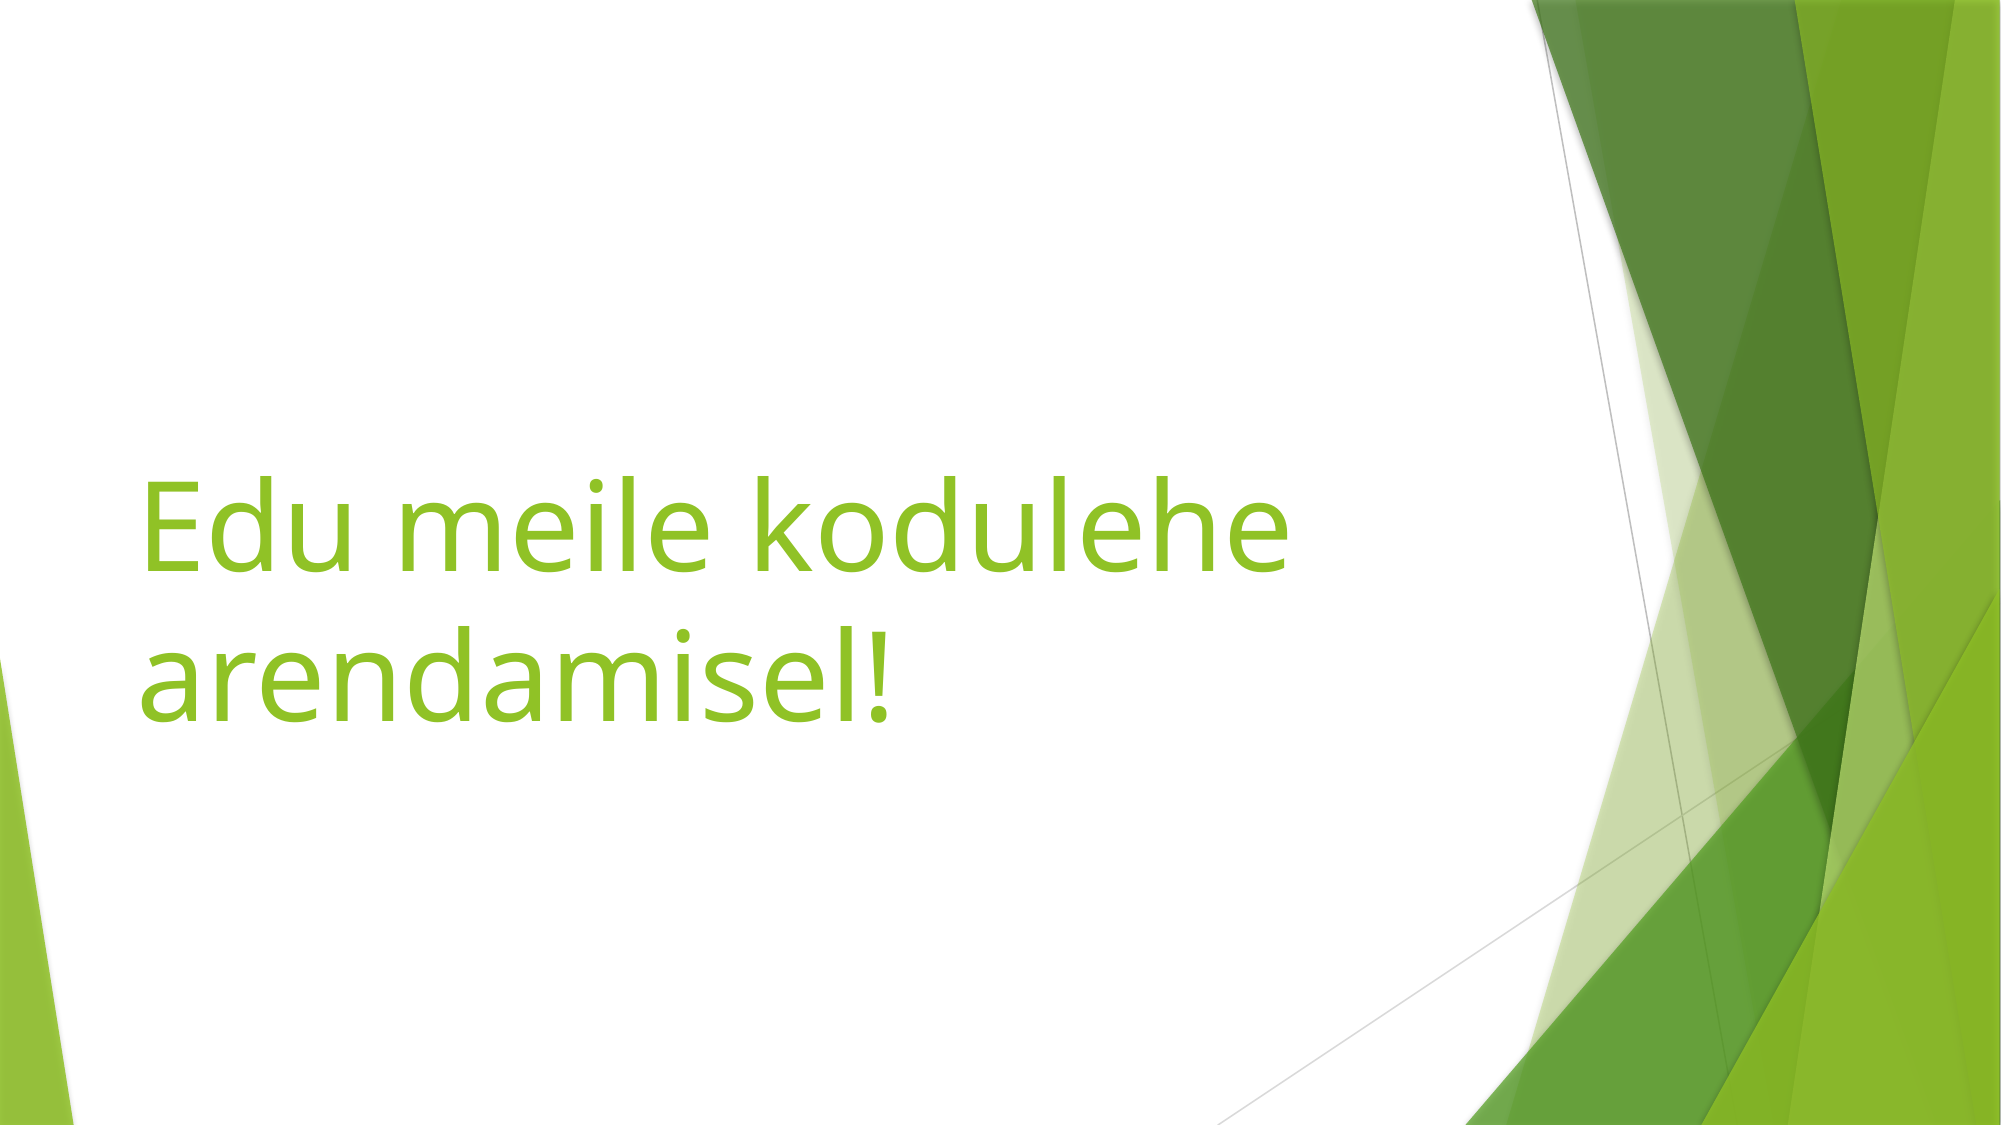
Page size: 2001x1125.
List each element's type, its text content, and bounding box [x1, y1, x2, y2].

title Edu meile kodulehe arendamisel! [121, 288, 1925, 531]
